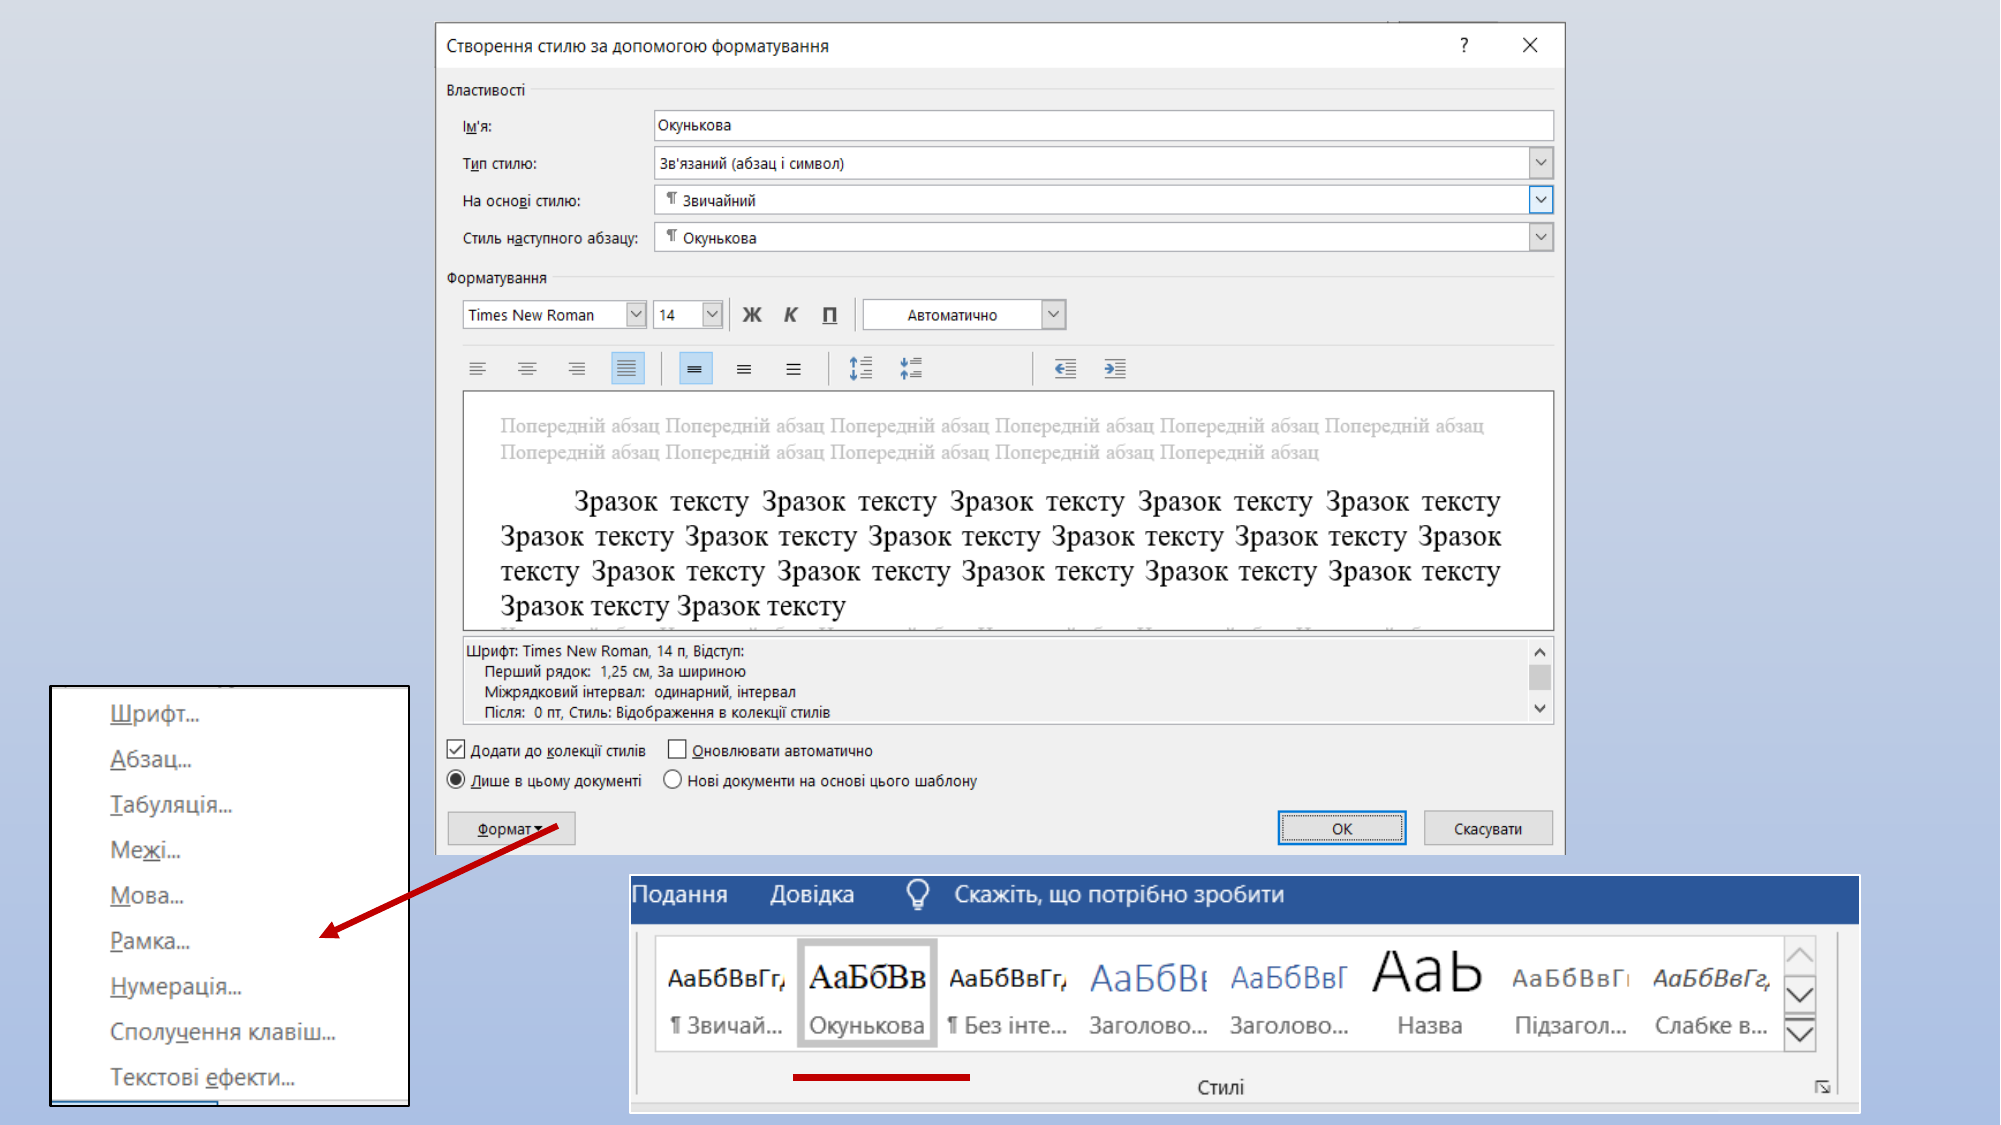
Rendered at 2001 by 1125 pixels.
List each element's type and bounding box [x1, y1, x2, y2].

picture [51, 686, 408, 1106]
text_box [318, 825, 558, 938]
picture [630, 876, 1859, 1113]
list [434, 21, 1566, 855]
